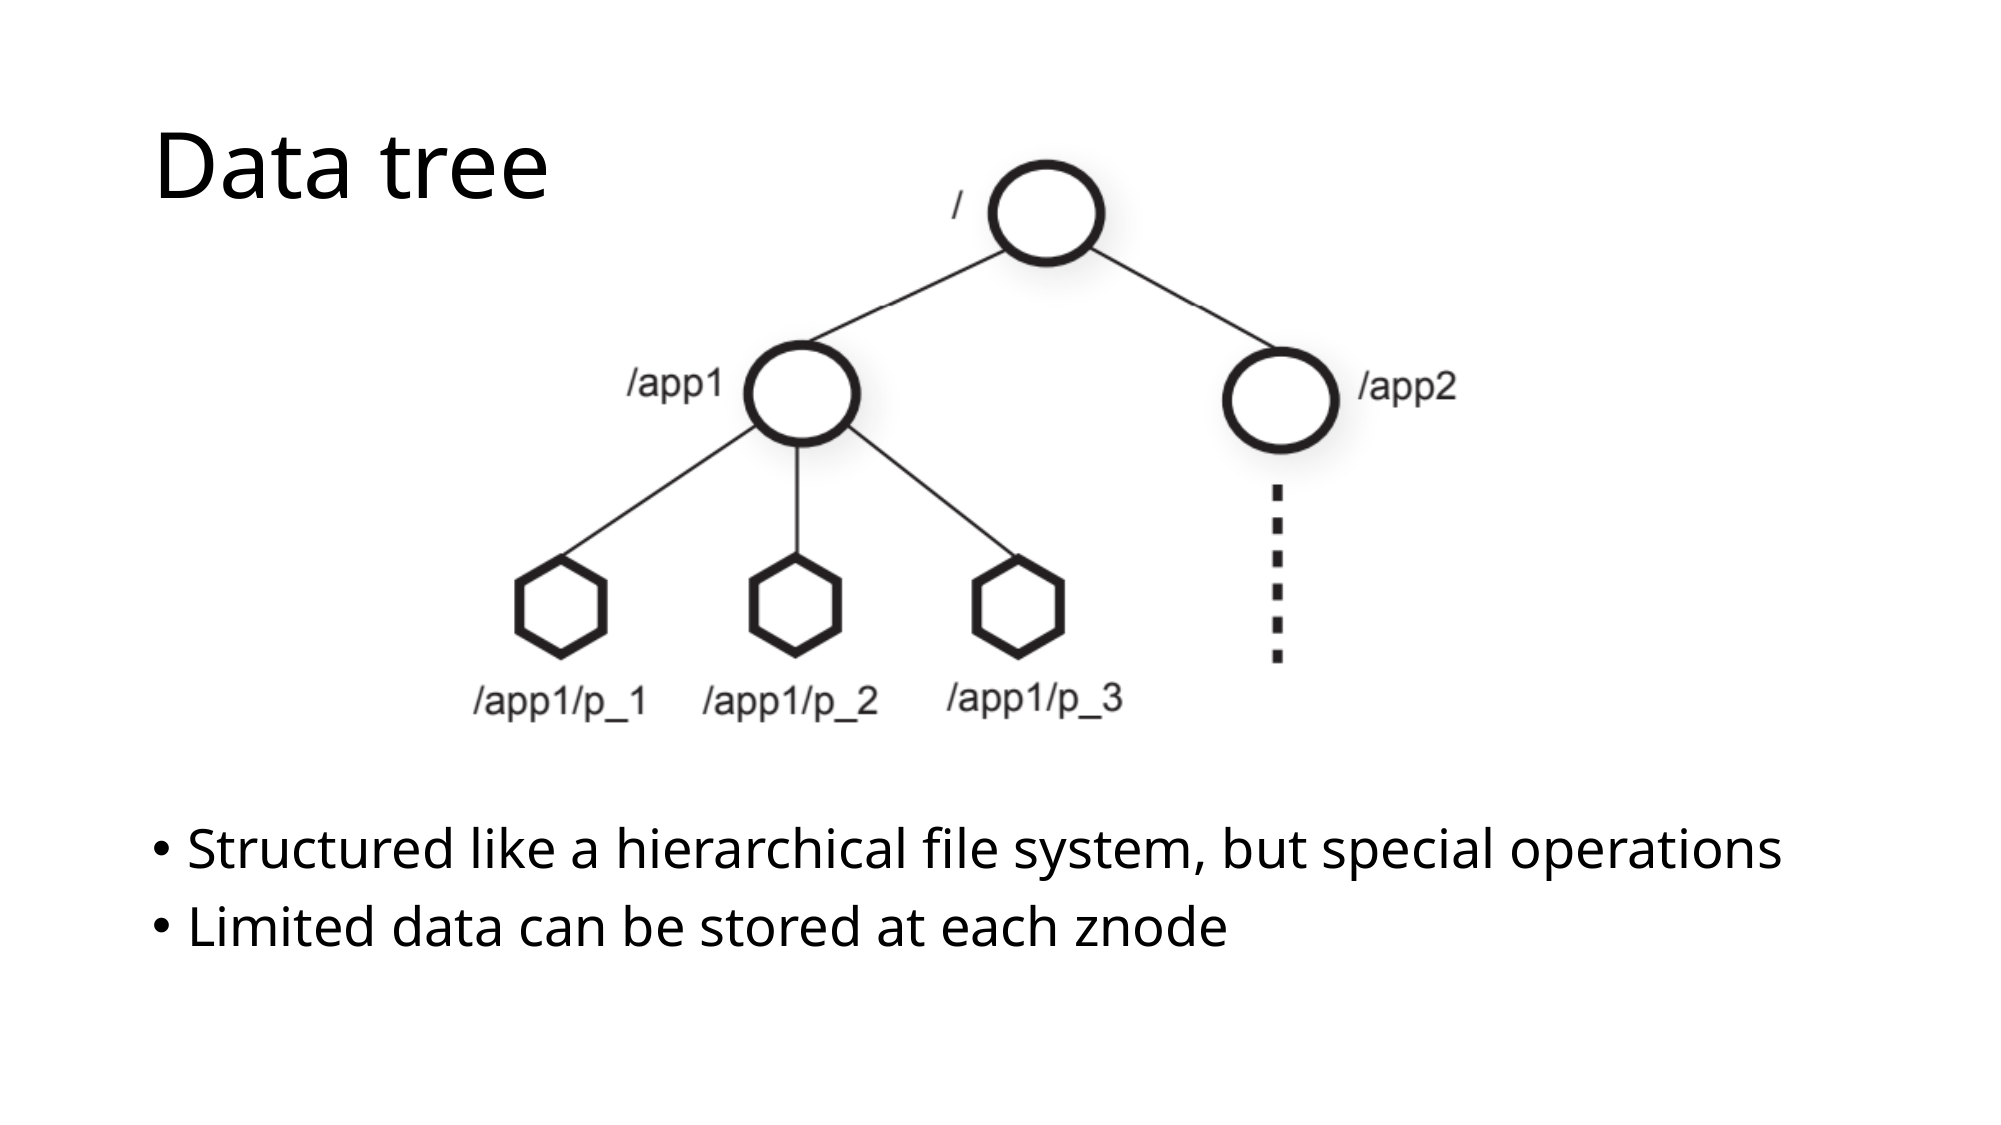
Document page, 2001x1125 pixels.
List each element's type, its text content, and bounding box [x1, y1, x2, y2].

title Data tree [137, 59, 1863, 278]
text_box Structured like a hierarchical file system, but special operations Limited data can be stored at each znode [137, 814, 1863, 1013]
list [418, 111, 1529, 780]
